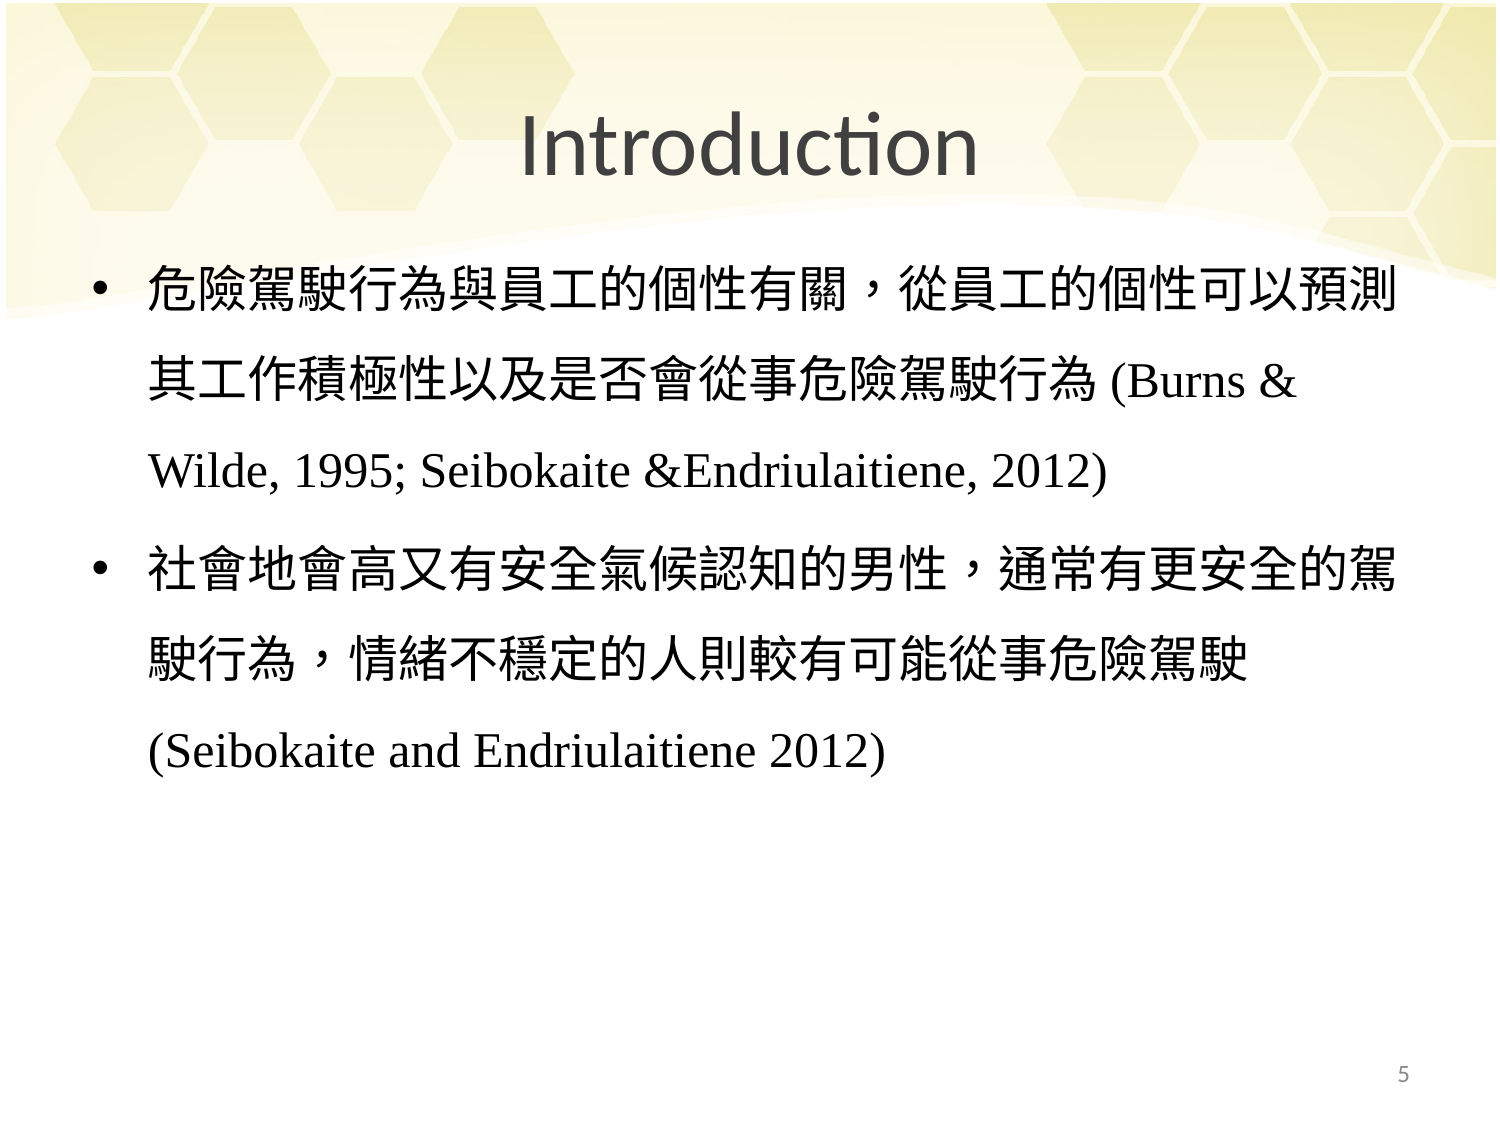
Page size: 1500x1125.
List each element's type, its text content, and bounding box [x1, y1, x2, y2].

list 危險駕駛行為與員工的個性有關，從員工的個性可以預測其工作積極性以及是否會從事危險駕駛行為(Burns & Wilde, 1995; Seibokaite &Endriulaitiene, 2012) 社會地會高又有安全氣候認知的男性，通常有更安全的駕駛行為，情緒不穩定的人則較有可能從事危險駕駛(Seibokaite and Endriulaitiene 2012) [76, 219, 1414, 963]
title Introduction [75, 45, 1425, 233]
slide_number 5 [1074, 1042, 1425, 1103]
picture [0, 0, 1500, 1125]
